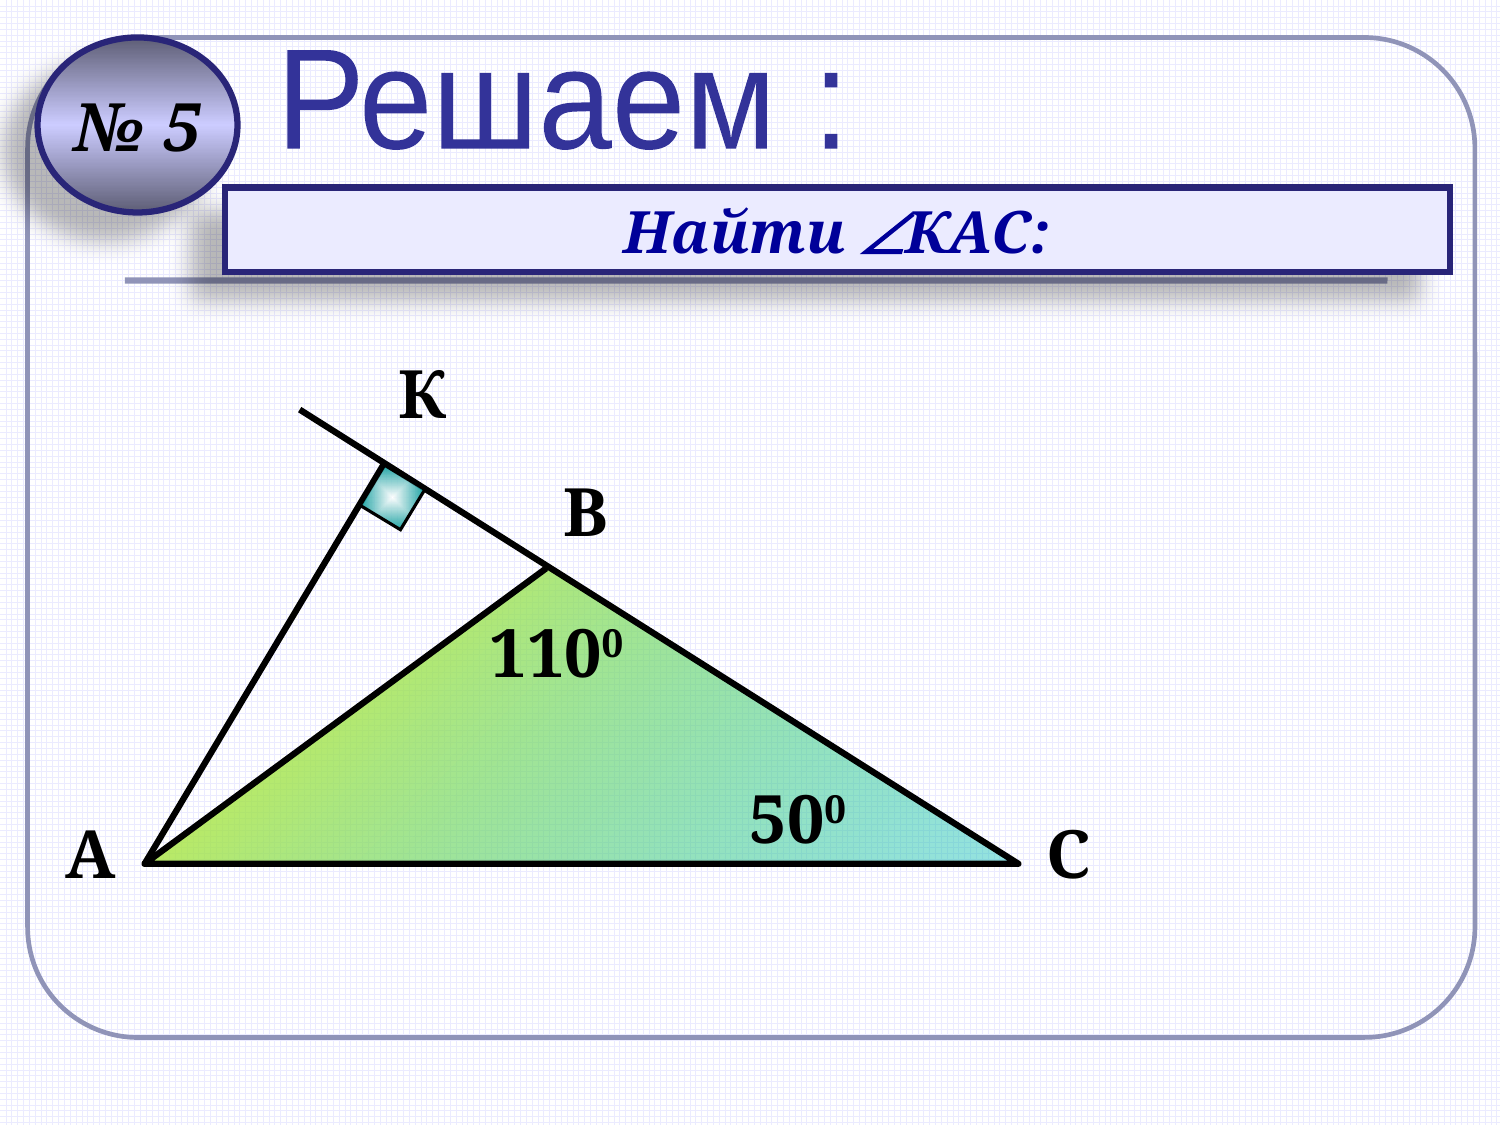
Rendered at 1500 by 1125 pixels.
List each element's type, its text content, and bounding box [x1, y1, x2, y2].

text_box Найти КАС: [225, 187, 1450, 273]
text_box [360, 465, 425, 530]
text_box К [383, 344, 462, 439]
text_box [936, 811, 1019, 864]
text_box 500 [735, 769, 936, 864]
text_box [146, 620, 869, 864]
text_box С [1032, 804, 1107, 900]
text_box № 5 [37, 37, 238, 213]
text_box 1100 [475, 603, 676, 699]
text_box [425, 488, 606, 603]
text_box А [50, 804, 131, 900]
text_box В [549, 462, 624, 557]
